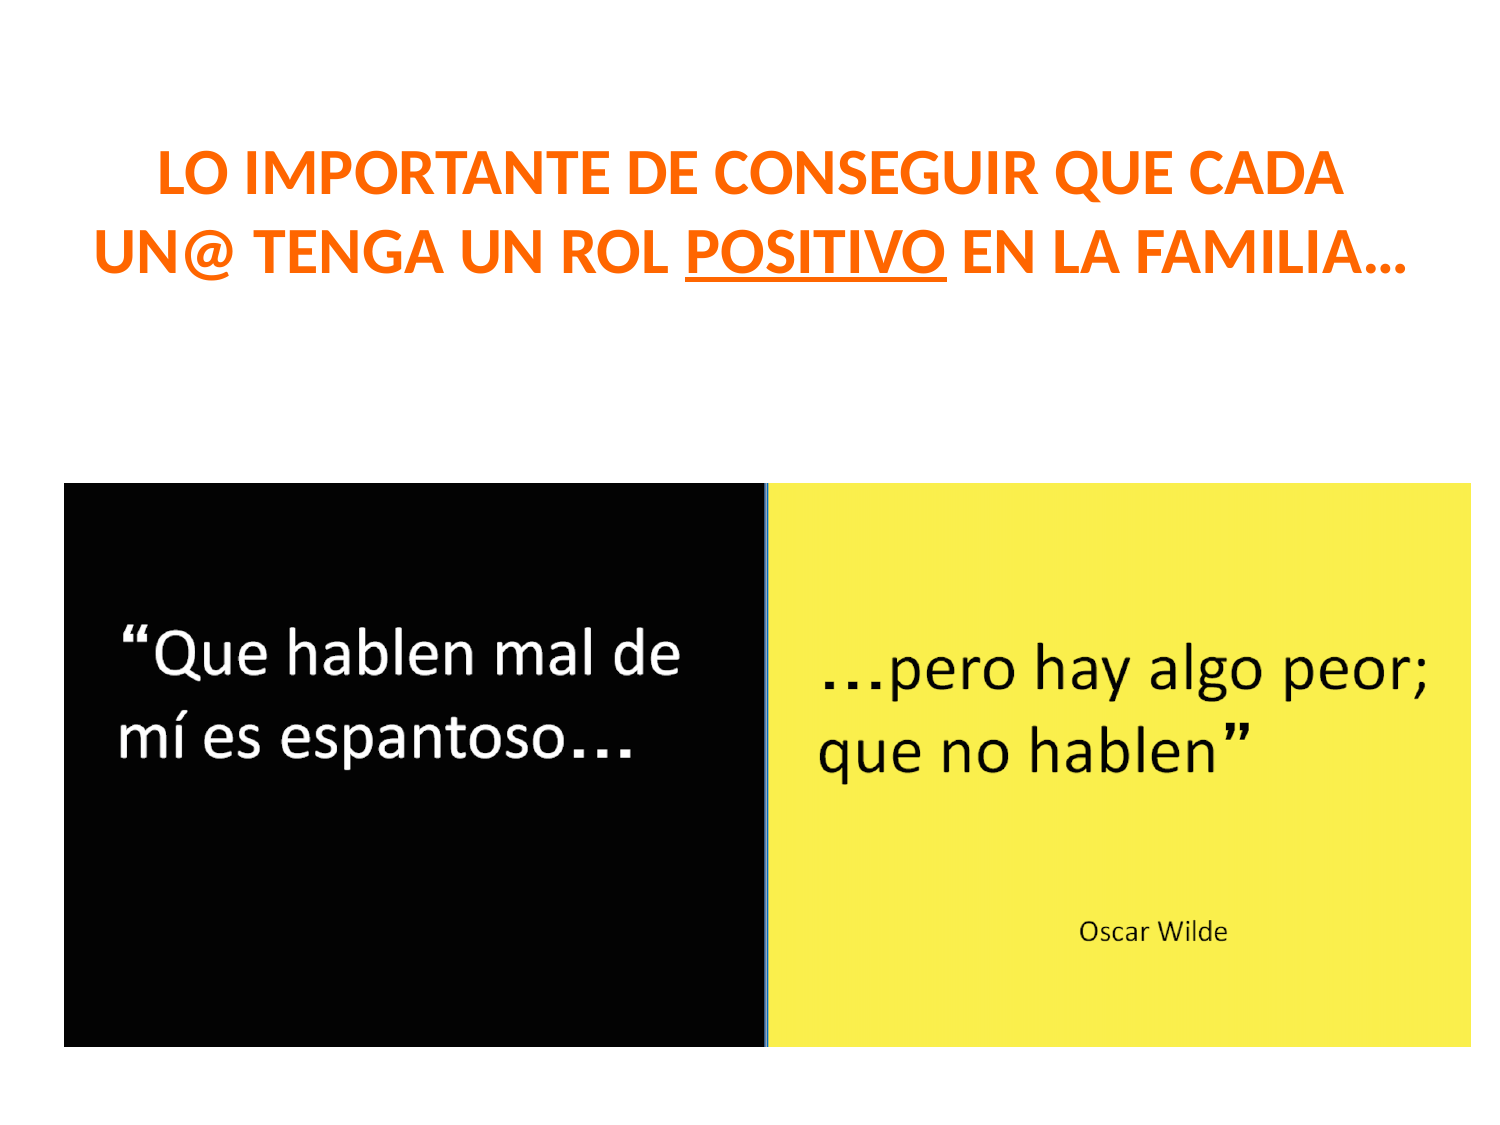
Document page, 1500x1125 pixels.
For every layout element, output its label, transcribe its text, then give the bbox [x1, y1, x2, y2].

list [64, 378, 1471, 1125]
title LO IMPORTANTE DE CONSEGUIR QUE CADA UN@ TENGA UN ROL POSITIVO EN LA FAMILIA… [76, 113, 1427, 302]
